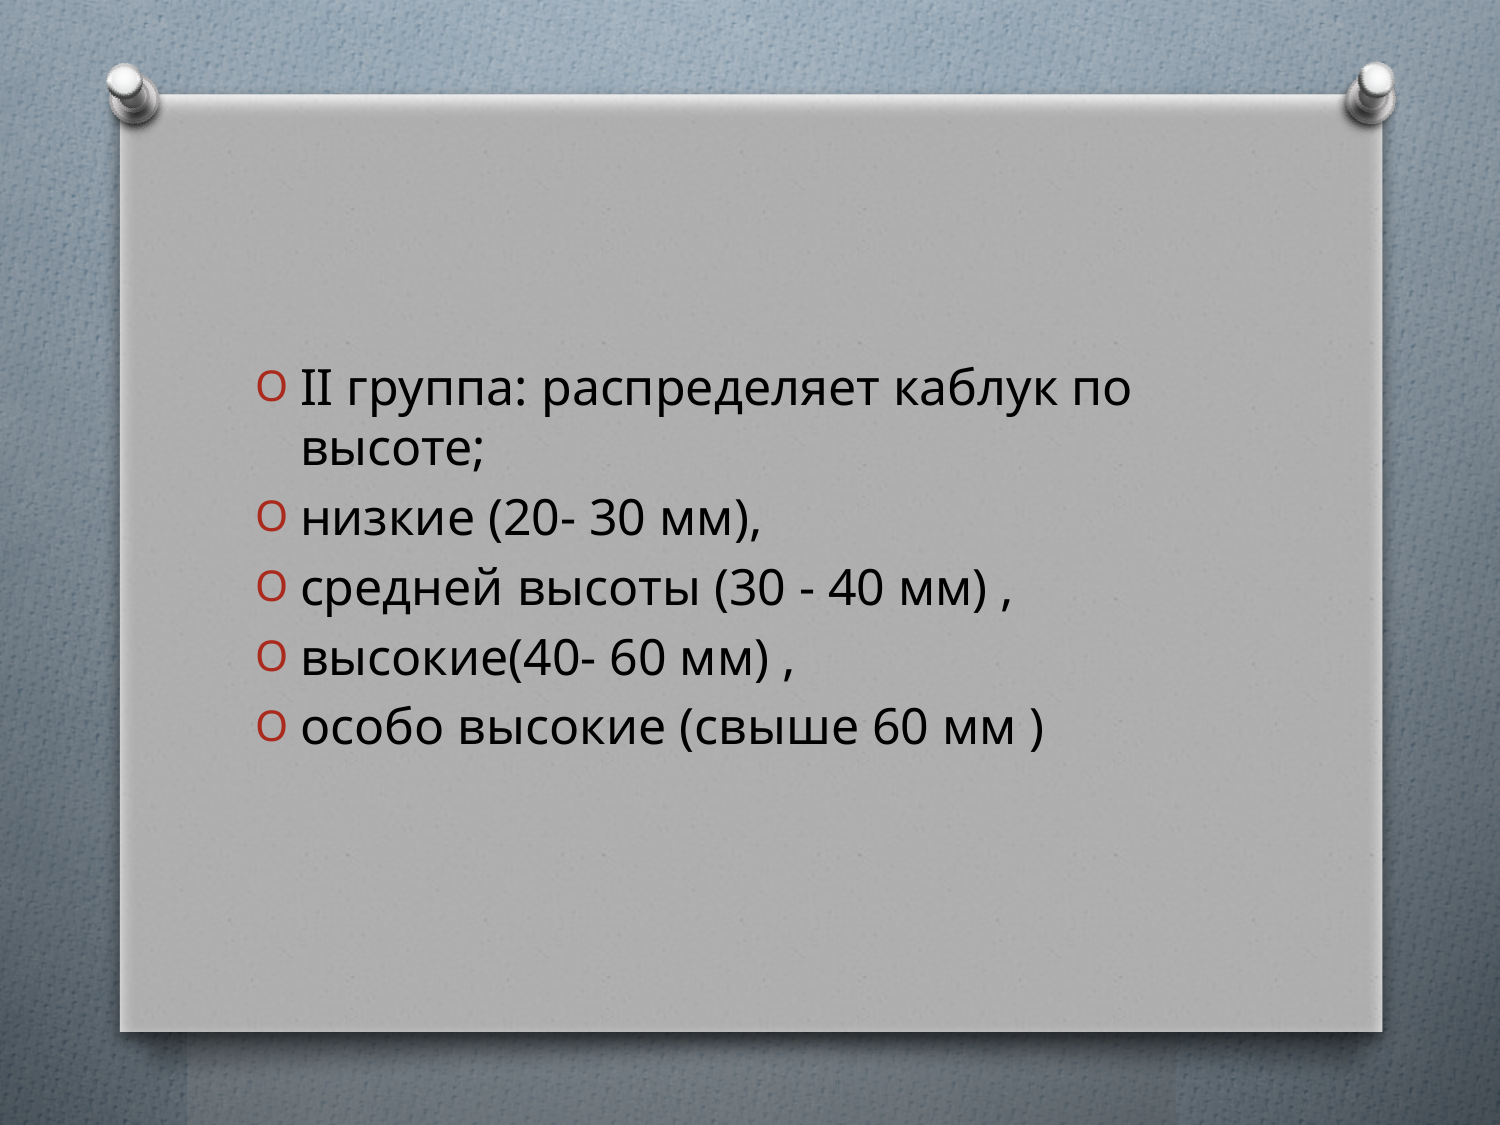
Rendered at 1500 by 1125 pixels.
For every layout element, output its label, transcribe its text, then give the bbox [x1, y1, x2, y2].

picture [1317, 35, 1439, 156]
list II группа: распределяет каблук по высоте; низкие (20- 30 мм), средней высоты (30 - 40 мм) , высокие(40- 60 мм) , особо высокие (свыше 60 мм ) [240, 347, 1257, 939]
picture [75, 29, 198, 153]
